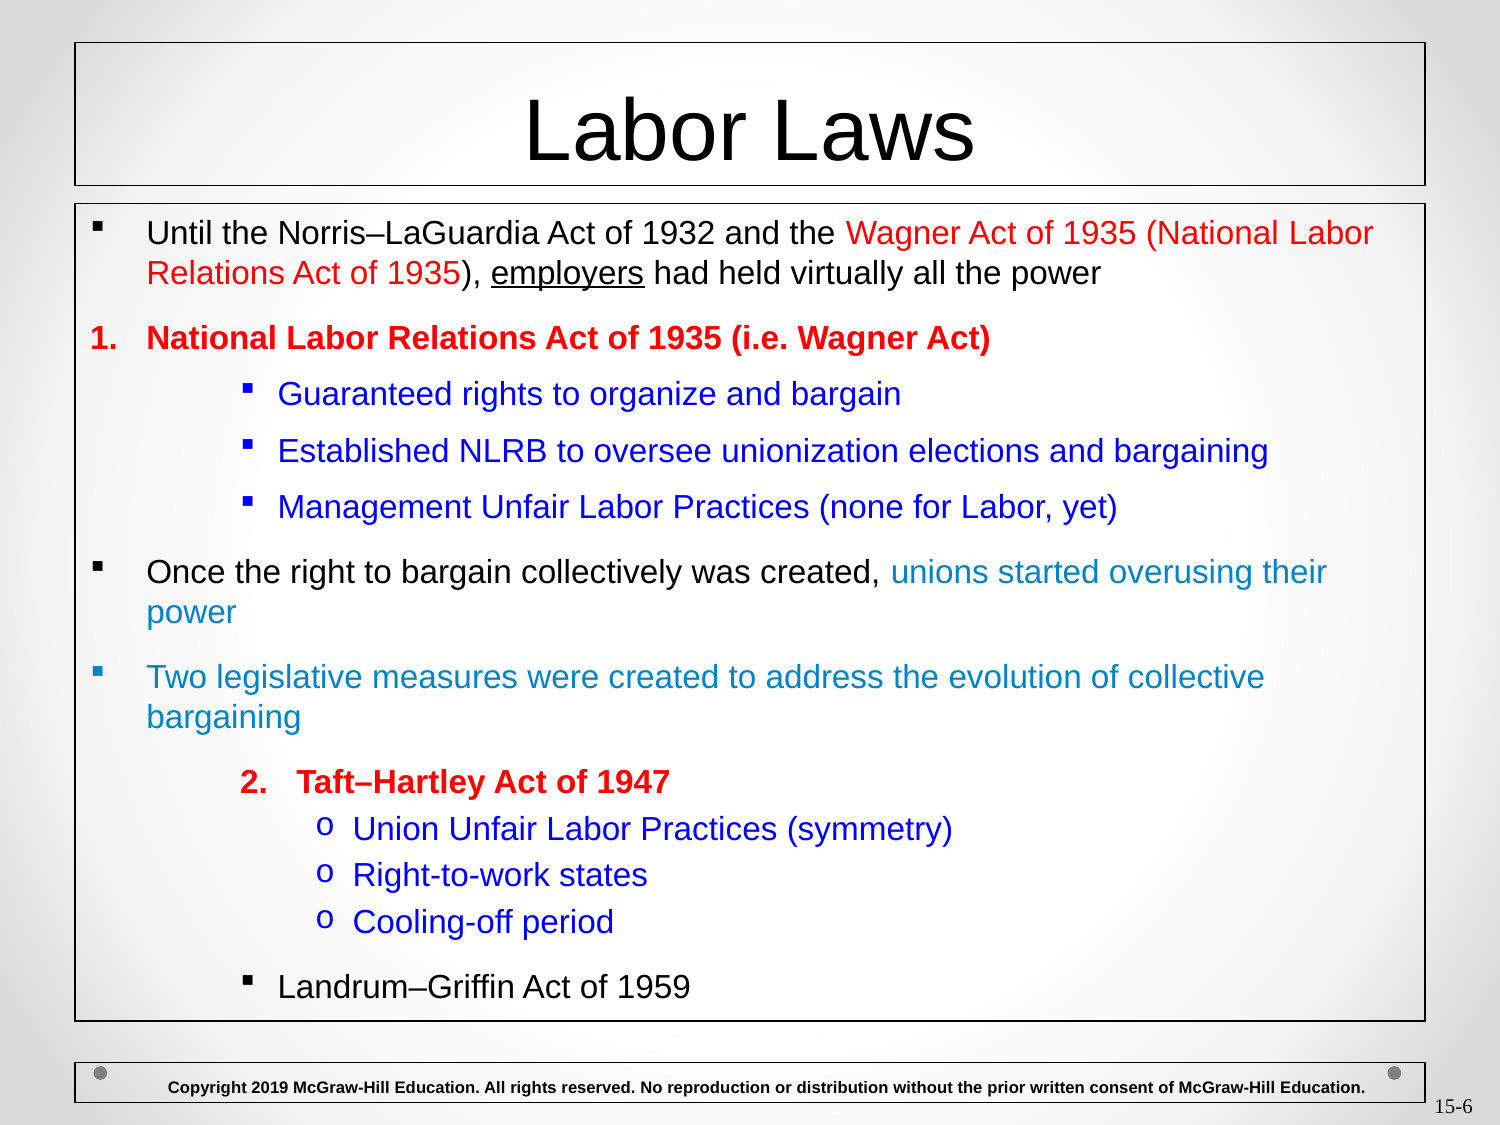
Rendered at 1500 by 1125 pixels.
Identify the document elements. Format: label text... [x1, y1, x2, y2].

list Until the Norris–LaGuardia Act of 1932 and the Wagner Act of 1935 (National Labor Relations Act of 1935), employers had held virtually all the power National Labor Relations Act of 1935 (i.e. Wagner Act) Guaranteed rights to organize and bargain Established NLRB to oversee unionization elections and bargaining Management Unfair Labor Practices (none for Labor, yet) Once the right to bargain collectively was created, unions started overusing their power Two legislative measures were created to address the evolution of collective bargaining Taft–Hartley Act of 1947 Union Unfair Labor Practices (symmetry) Right-to-work states Cooling-off period Landrum–Griffin Act of 1959 [74, 203, 1426, 1022]
title Labor Laws [74, 42, 1426, 186]
picture [0, 0, 1500, 1125]
text_box Copyright 2019 McGraw-Hill Education. All rights reserved. No reproduction or distribution without the prior written consent of McGraw-Hill Education. [74, 1062, 1425, 1103]
